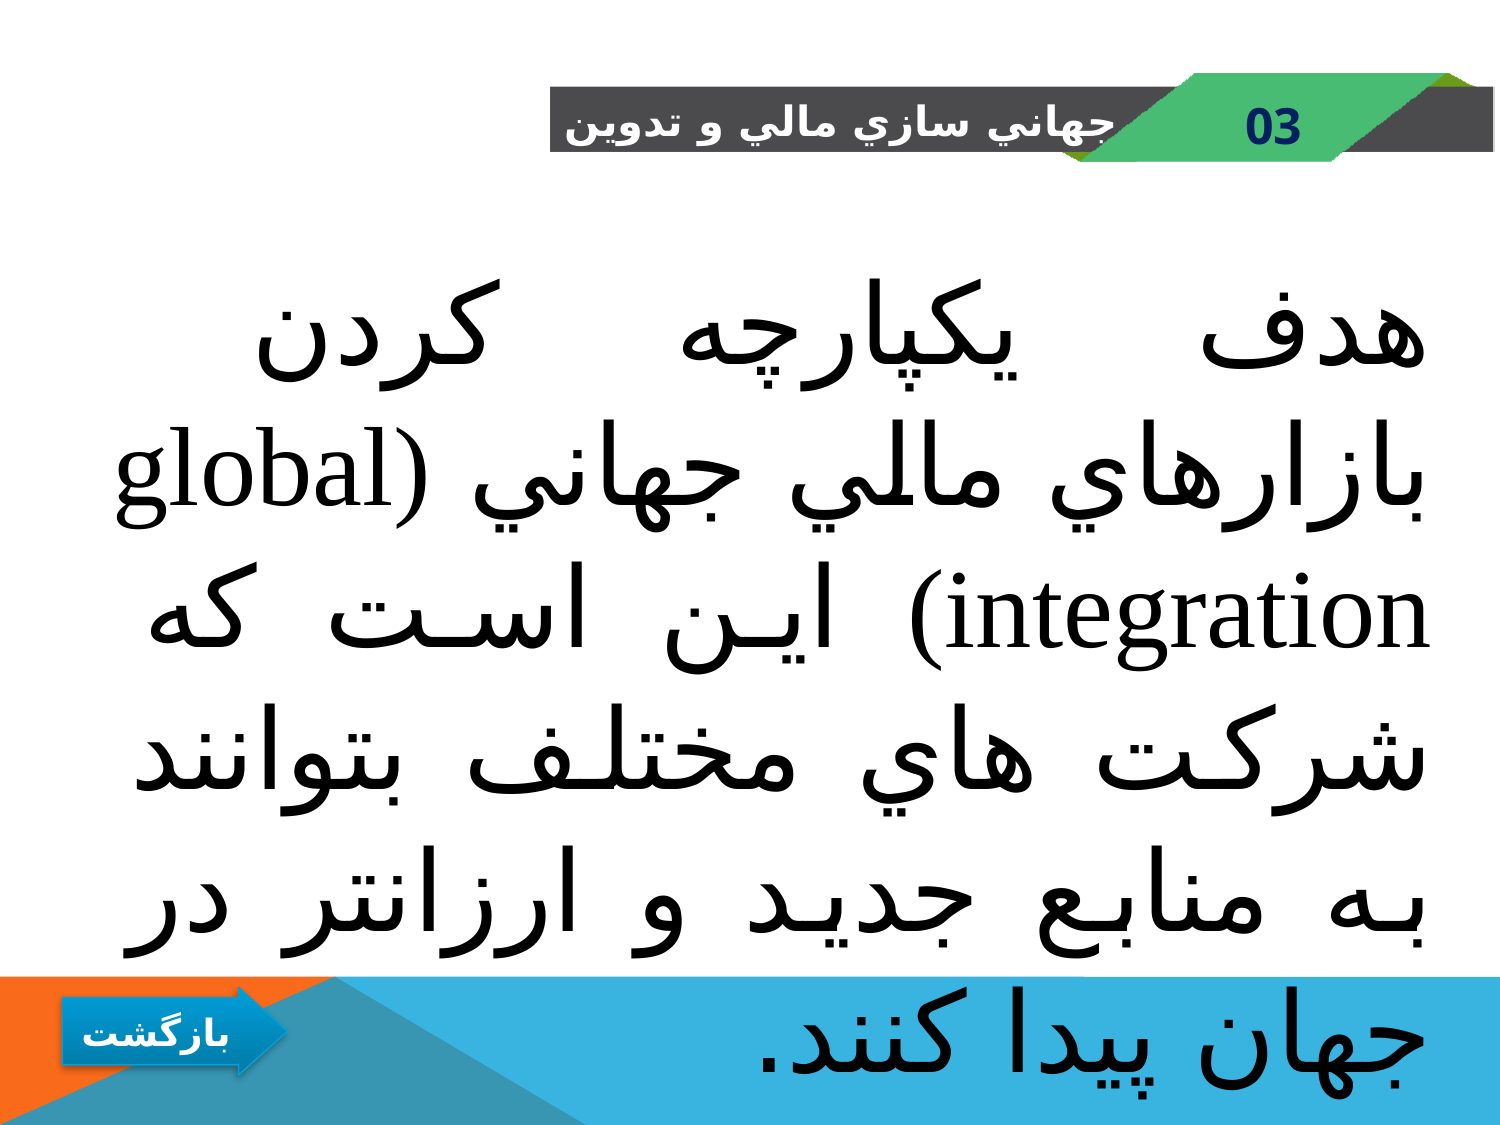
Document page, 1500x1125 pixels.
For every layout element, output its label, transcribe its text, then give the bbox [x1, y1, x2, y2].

text_box هدف يكپارچه كردن بازارهاي مالي جهاني (global integration) اين است كه شركت هاي مختلف بتوانند به منابع جديد و ارزانتر در جهان پيدا كنند. [96, 237, 1447, 1103]
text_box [549, 73, 1498, 194]
